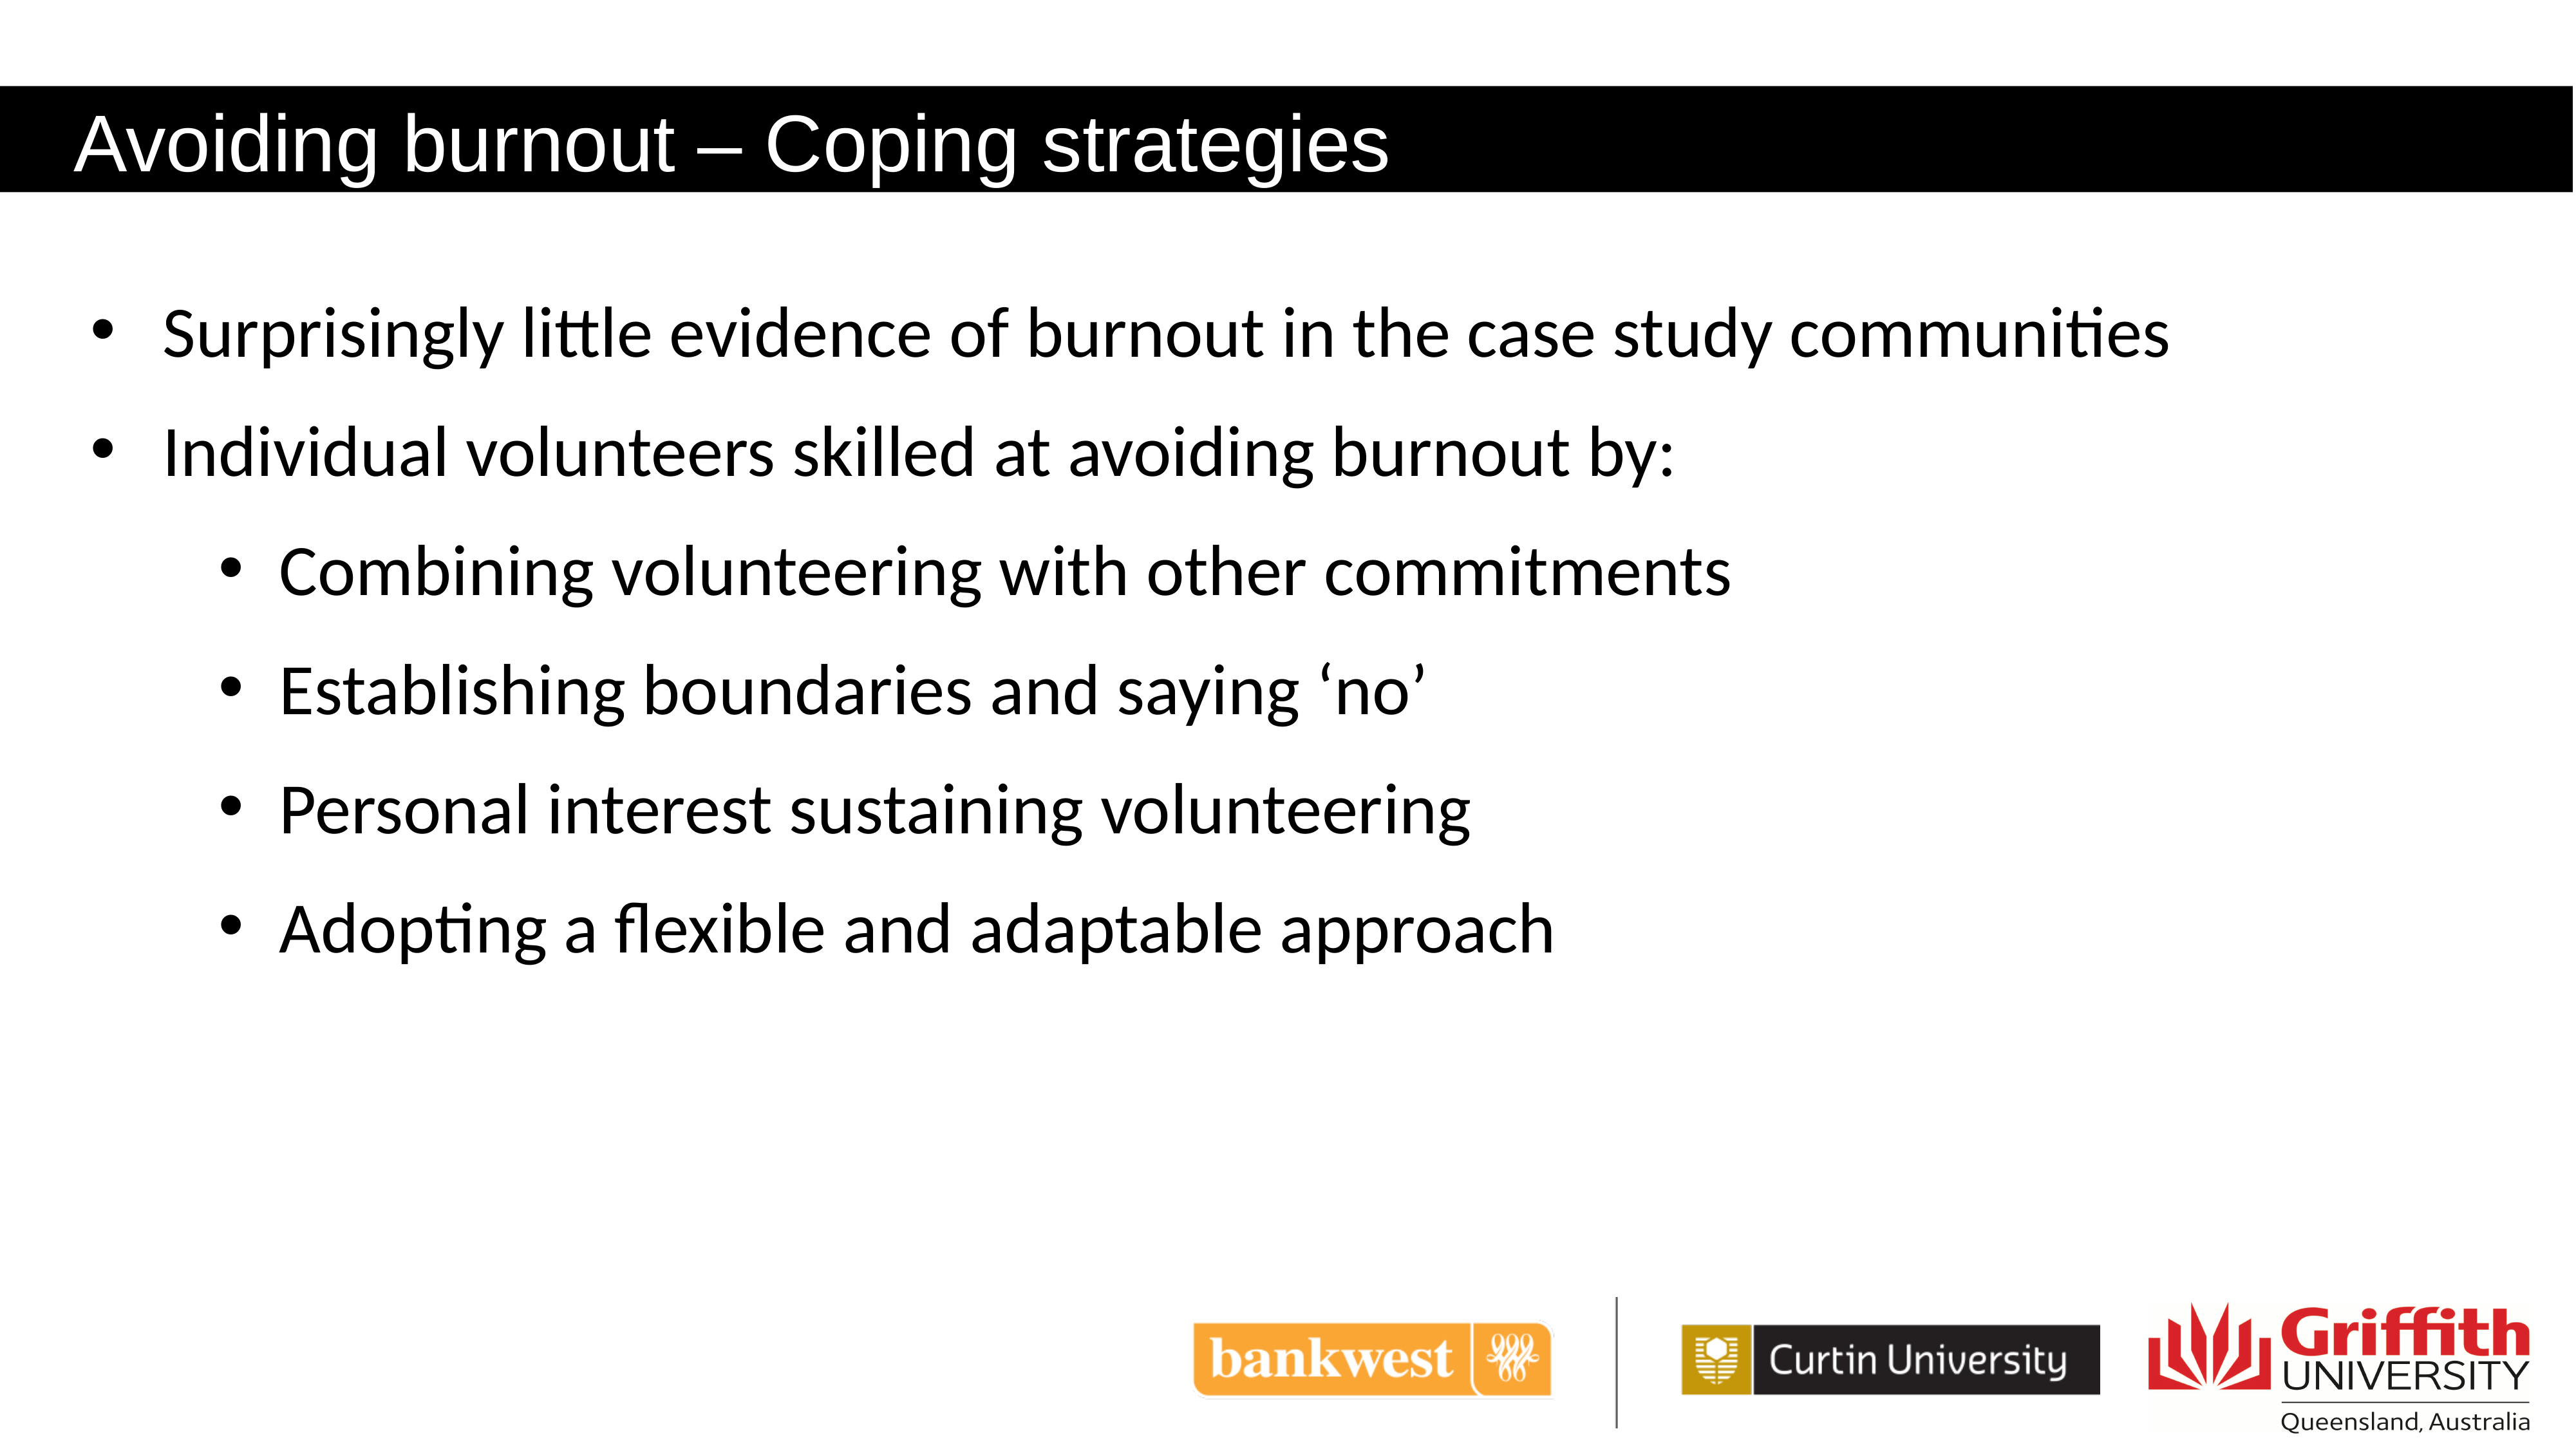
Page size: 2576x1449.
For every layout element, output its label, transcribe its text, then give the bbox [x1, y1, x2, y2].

picture [2148, 1302, 2530, 1434]
picture [1190, 1297, 2100, 1428]
text_box Avoiding burnout – Coping strategies [0, 86, 2573, 193]
text_box Surprisingly little evidence of burnout in the case study communities Individual volunteers skilled at avoiding burnout by: Combining volunteering with other commitments Establishing boundaries and saying ‘no’ Personal interest sustaining volunteering Adopting a flexible and adaptable approach [80, 279, 2530, 972]
